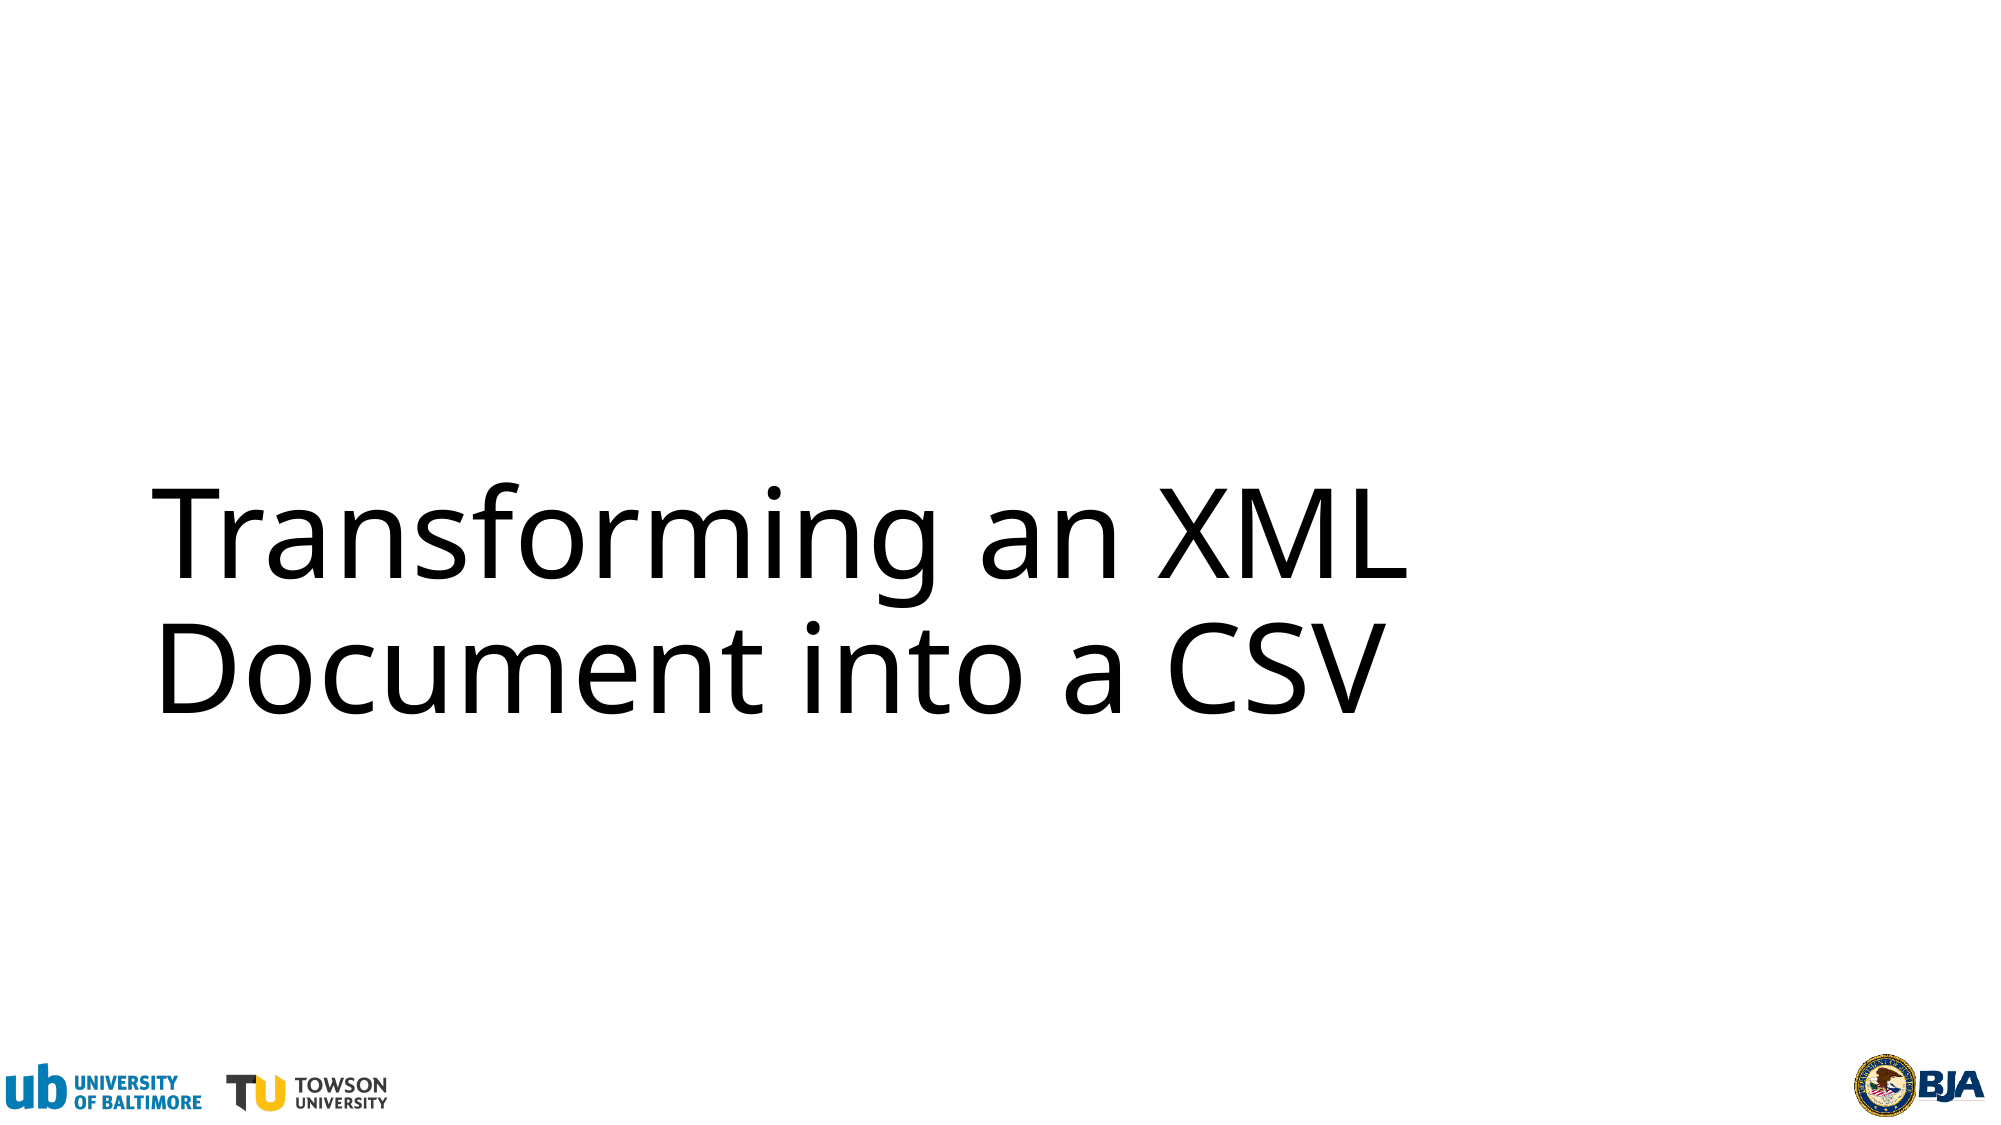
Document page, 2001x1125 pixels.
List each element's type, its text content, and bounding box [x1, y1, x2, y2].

title Transforming an XML Document into a CSV [136, 280, 1862, 749]
picture [0, 1031, 407, 1125]
picture [1854, 1054, 1986, 1117]
